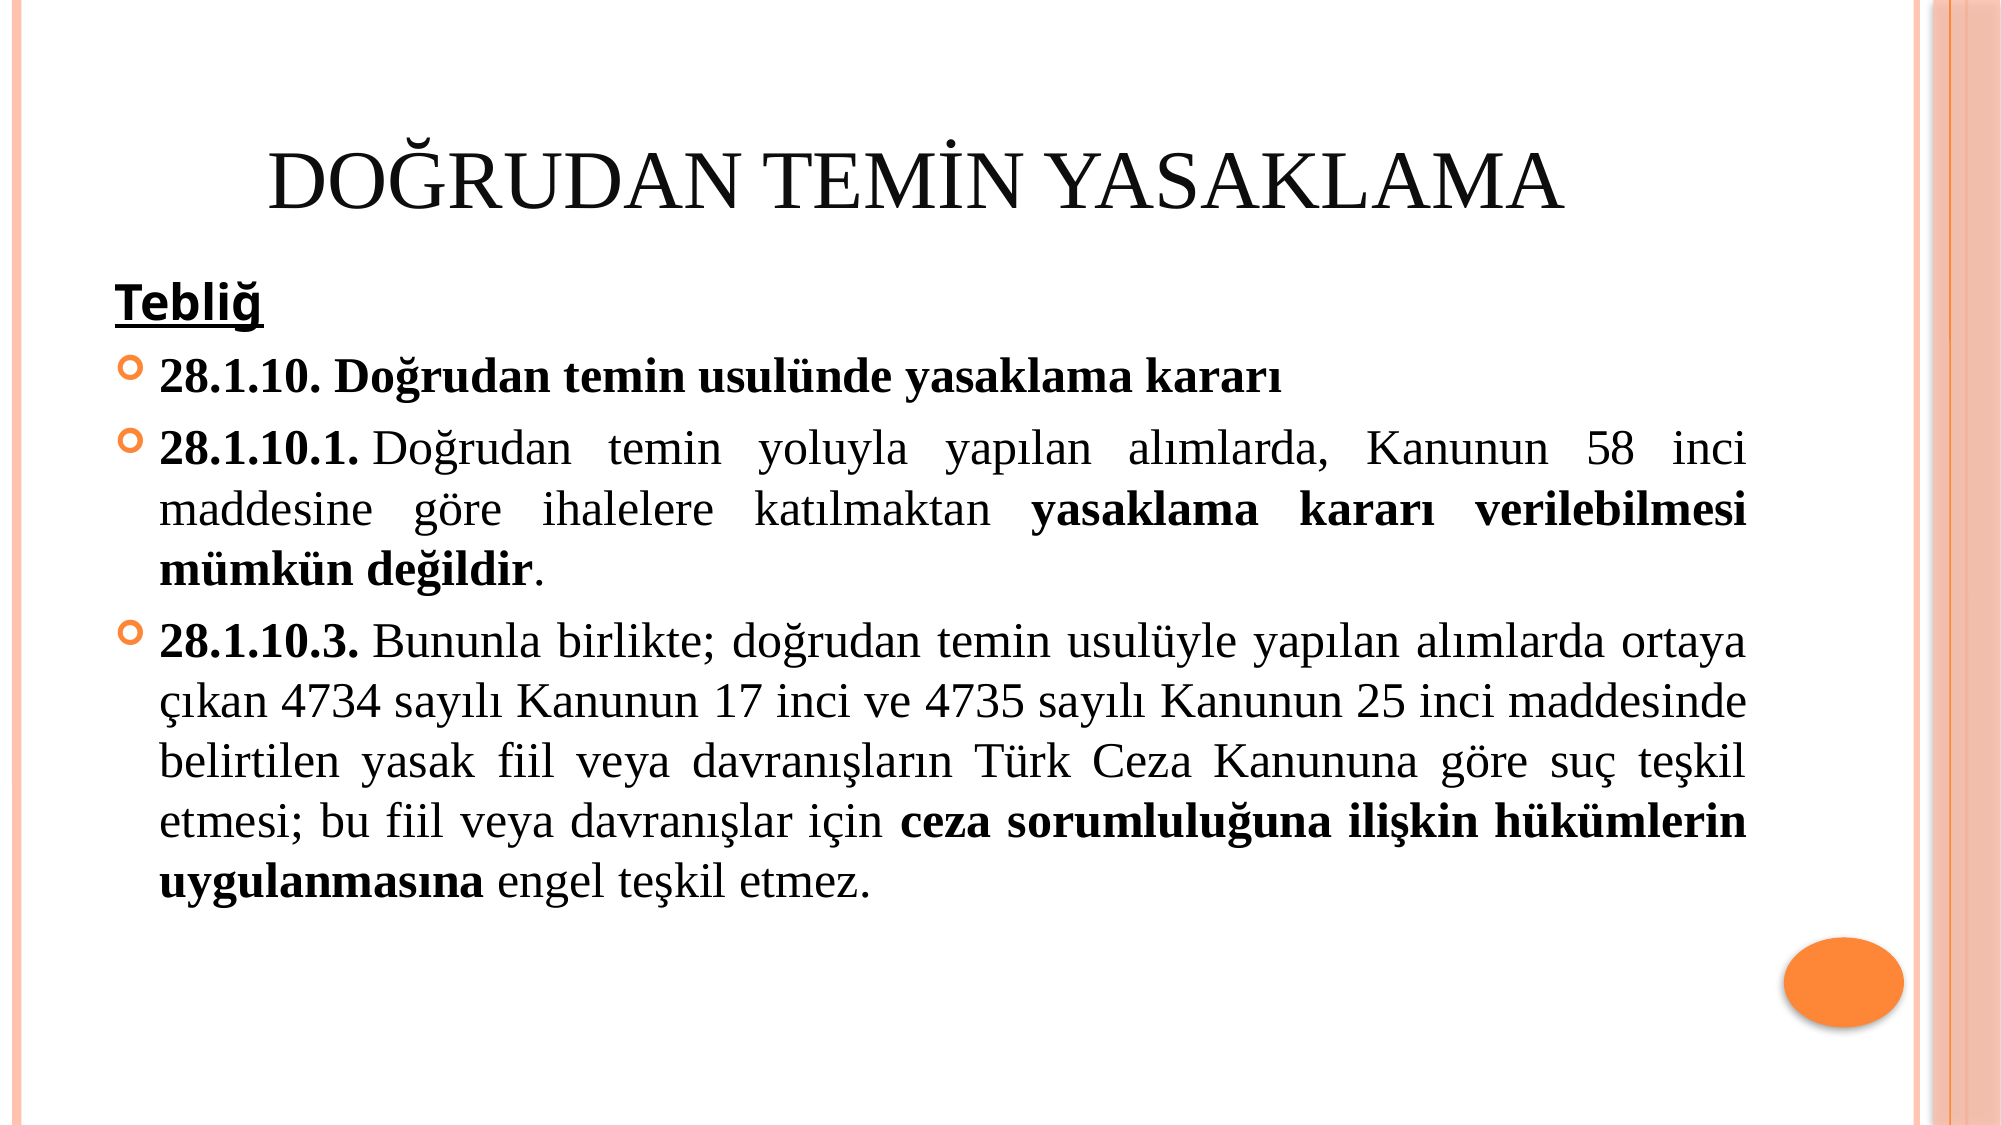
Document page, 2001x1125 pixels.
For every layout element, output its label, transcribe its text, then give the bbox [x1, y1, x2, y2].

list Tebliğ 28.1.10. Doğrudan temin usulünde yasaklama kararı 28.1.10.1. Doğrudan temin yoluyla yapılan alımlarda, Kanunun 58 inci maddesine göre ihalelere katılmaktan yasaklama kararı verilebilmesi mümkün değildir. 28.1.10.3. Bununla birlikte; doğrudan temin usulüyle yapılan alımlarda ortaya çıkan 4734 sayılı Kanunun 17 inci ve 4735 sayılı Kanunun 25 inci maddesinde belirtilen yasak fiil veya davranışların Türk Ceza Kanununa göre suç teşkil etmesi; bu fiil veya davranışlar için ceza sorumluluğuna ilişkin hükümlerin uygulanmasına engel teşkil etmez. [99, 262, 1764, 1062]
title DOĞRUDAN TEMİN YASAKLAMA [99, 45, 1734, 233]
